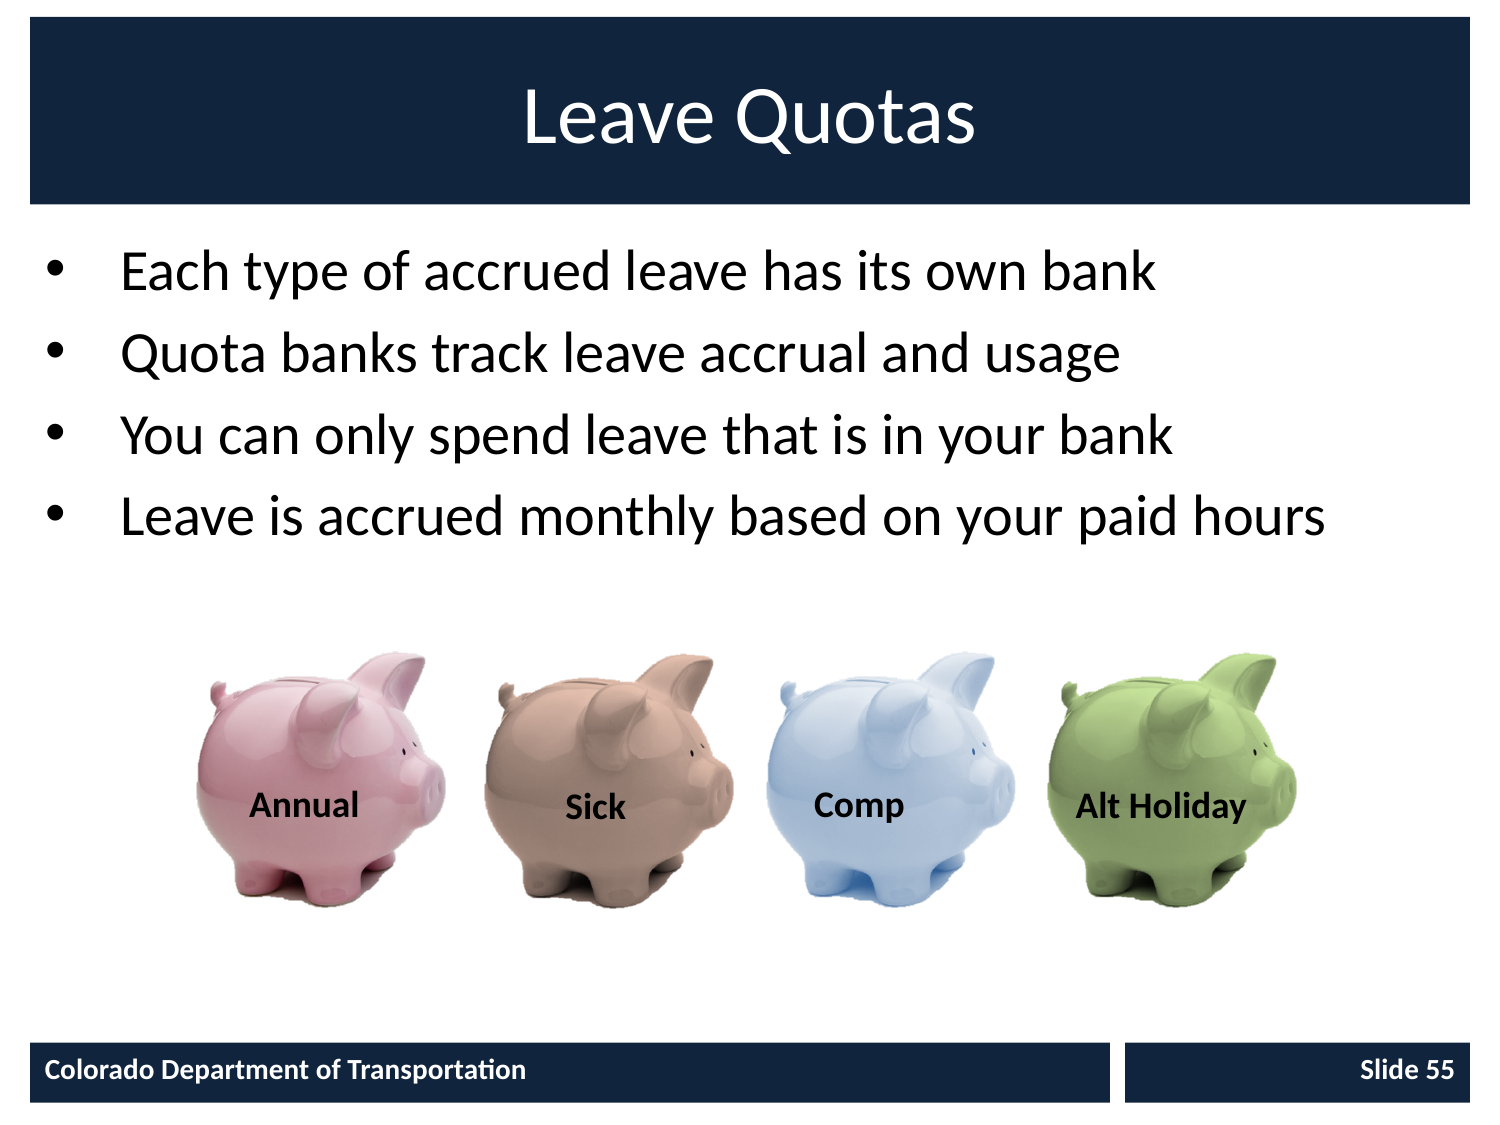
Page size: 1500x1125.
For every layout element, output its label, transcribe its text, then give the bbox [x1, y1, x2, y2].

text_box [180, 629, 1320, 919]
list Each type of accrued leave has its own bank Quota banks track leave accrual and usage You can only spend leave that is in your bank Leave is accrued monthly based on your paid hours [29, 224, 1471, 1036]
title Leave Quotas [29, 16, 1471, 205]
slide_number Slide 55 [1125, 1042, 1470, 1103]
footer Colorado Department of Transportation [30, 1042, 1110, 1103]
